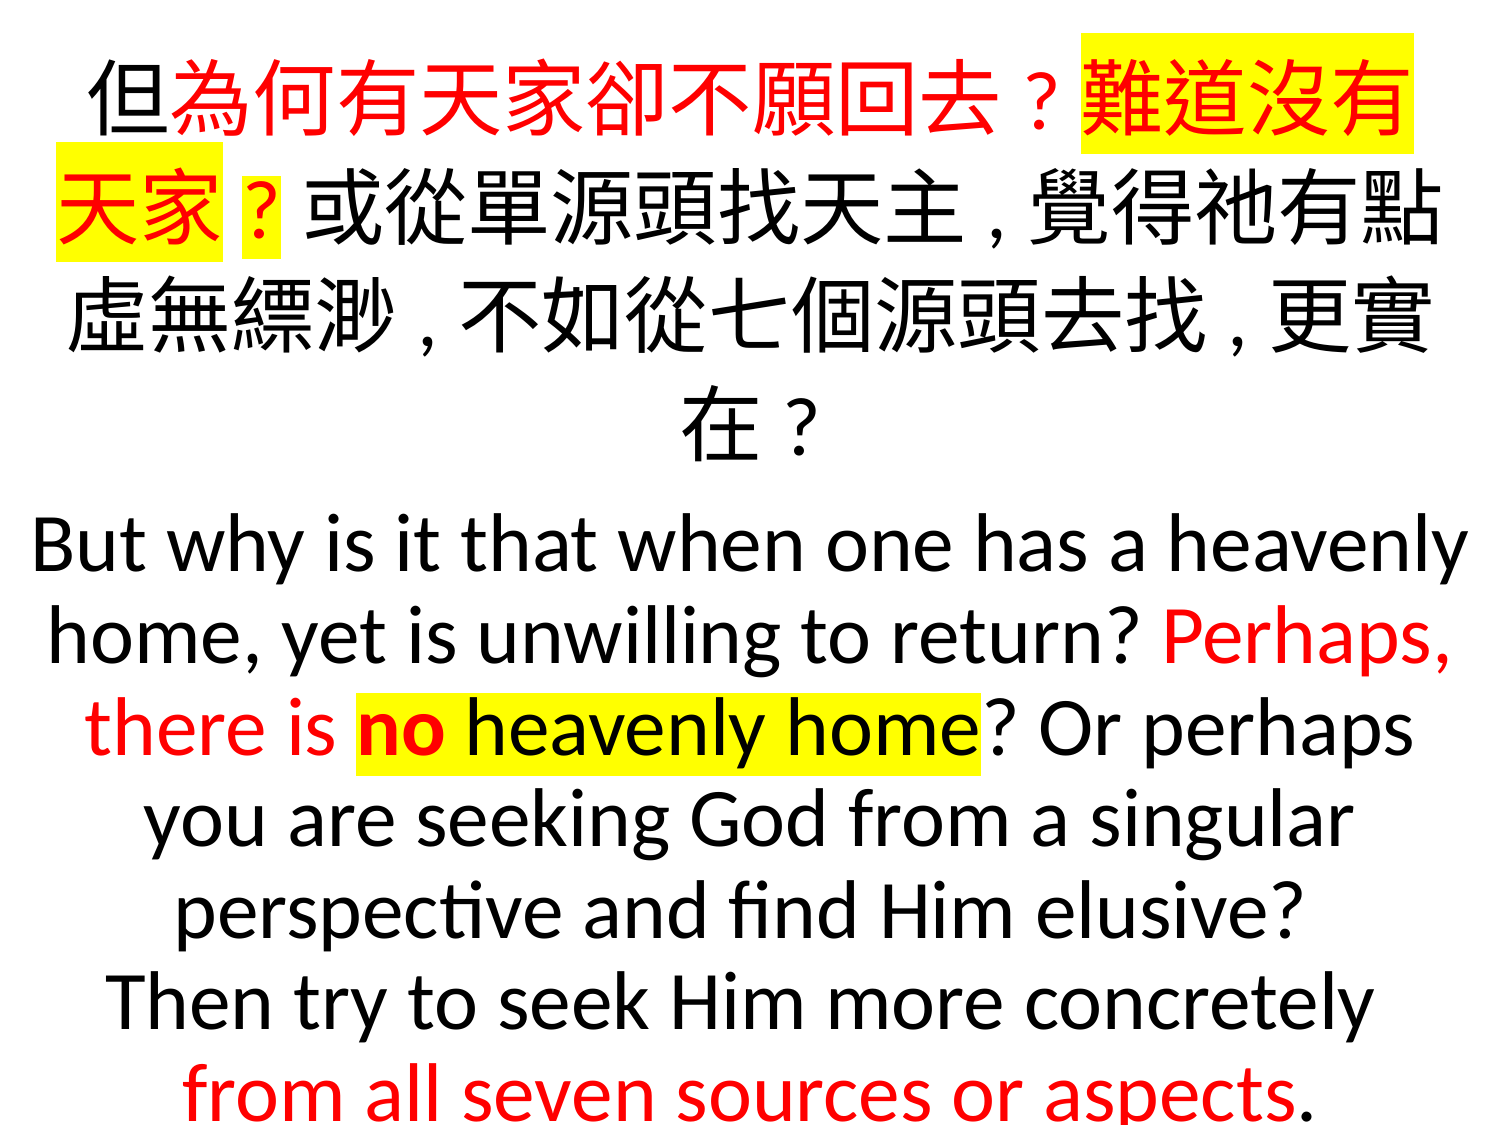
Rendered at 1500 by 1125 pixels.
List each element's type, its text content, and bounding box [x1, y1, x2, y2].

subtitle 但為何有天家卻不願回去?難道沒有 天家?或從單源頭找天主,覺得祂有點虛無縹渺,不如從七個源頭去找,更實在? But why is it that when one has a heavenly home, yet is unwilling to return? Perhaps, there is no heavenly home? Or perhaps you are seeking God from a singular perspective and find Him elusive? Then try to seek Him more concretely from all seven sources or aspects. [0, 30, 1500, 1094]
